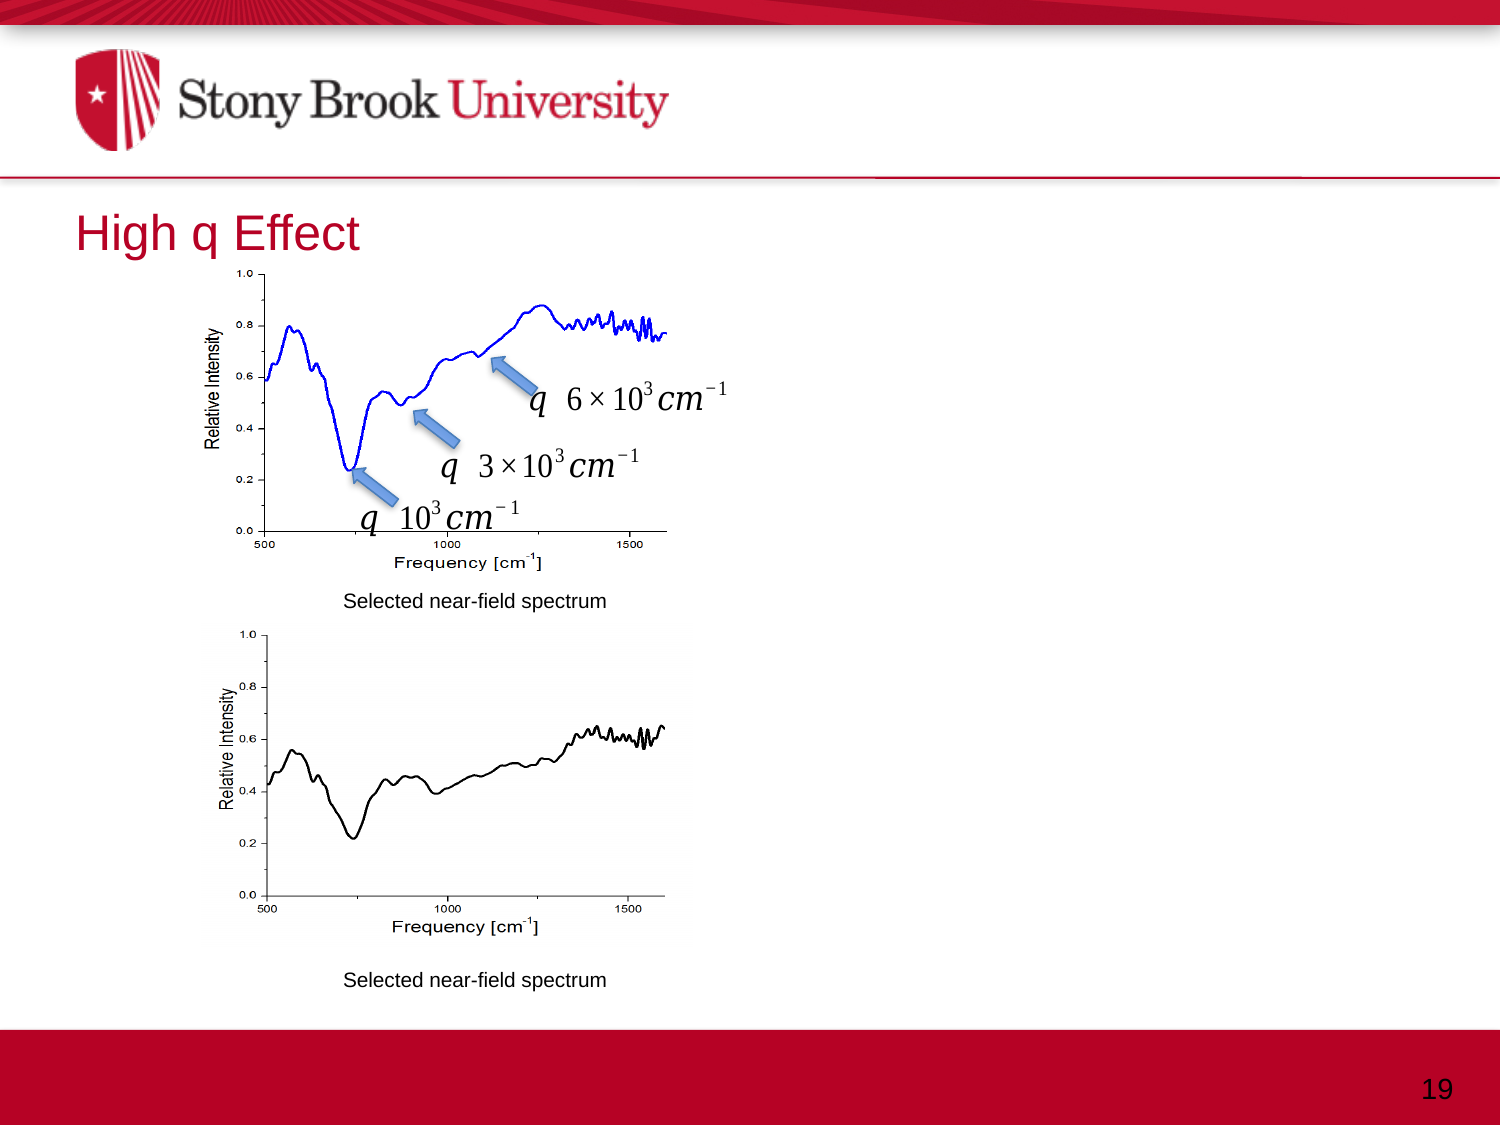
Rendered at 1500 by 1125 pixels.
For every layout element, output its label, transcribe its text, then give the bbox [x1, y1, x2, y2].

text_box Selected near-field spectrum [328, 959, 622, 999]
picture [201, 620, 693, 947]
picture [0, 0, 1500, 25]
picture [192, 259, 678, 581]
list High q Effect [75, 192, 1425, 324]
text_box Selected near-field spectrum [328, 589, 622, 619]
